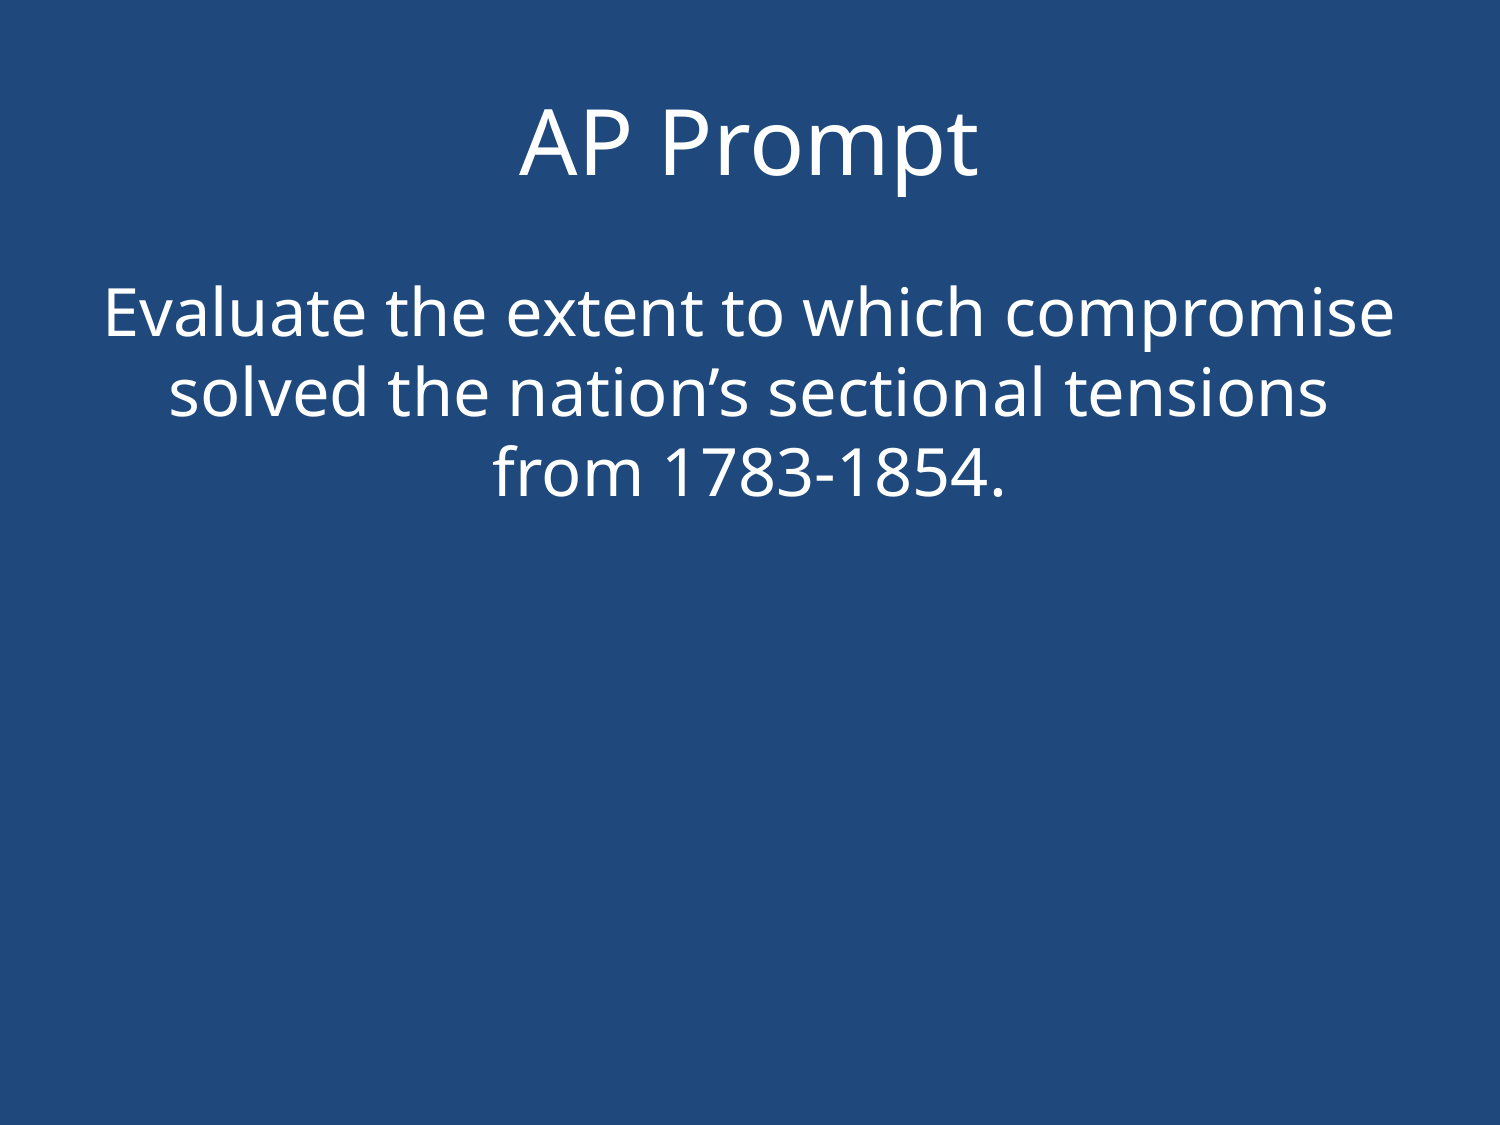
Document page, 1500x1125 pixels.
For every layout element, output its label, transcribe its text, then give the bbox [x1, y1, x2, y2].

list Evaluate the extent to which compromise solved the nation’s sectional tensions from 1783-1854. [75, 262, 1425, 1005]
title AP Prompt [75, 45, 1425, 233]
